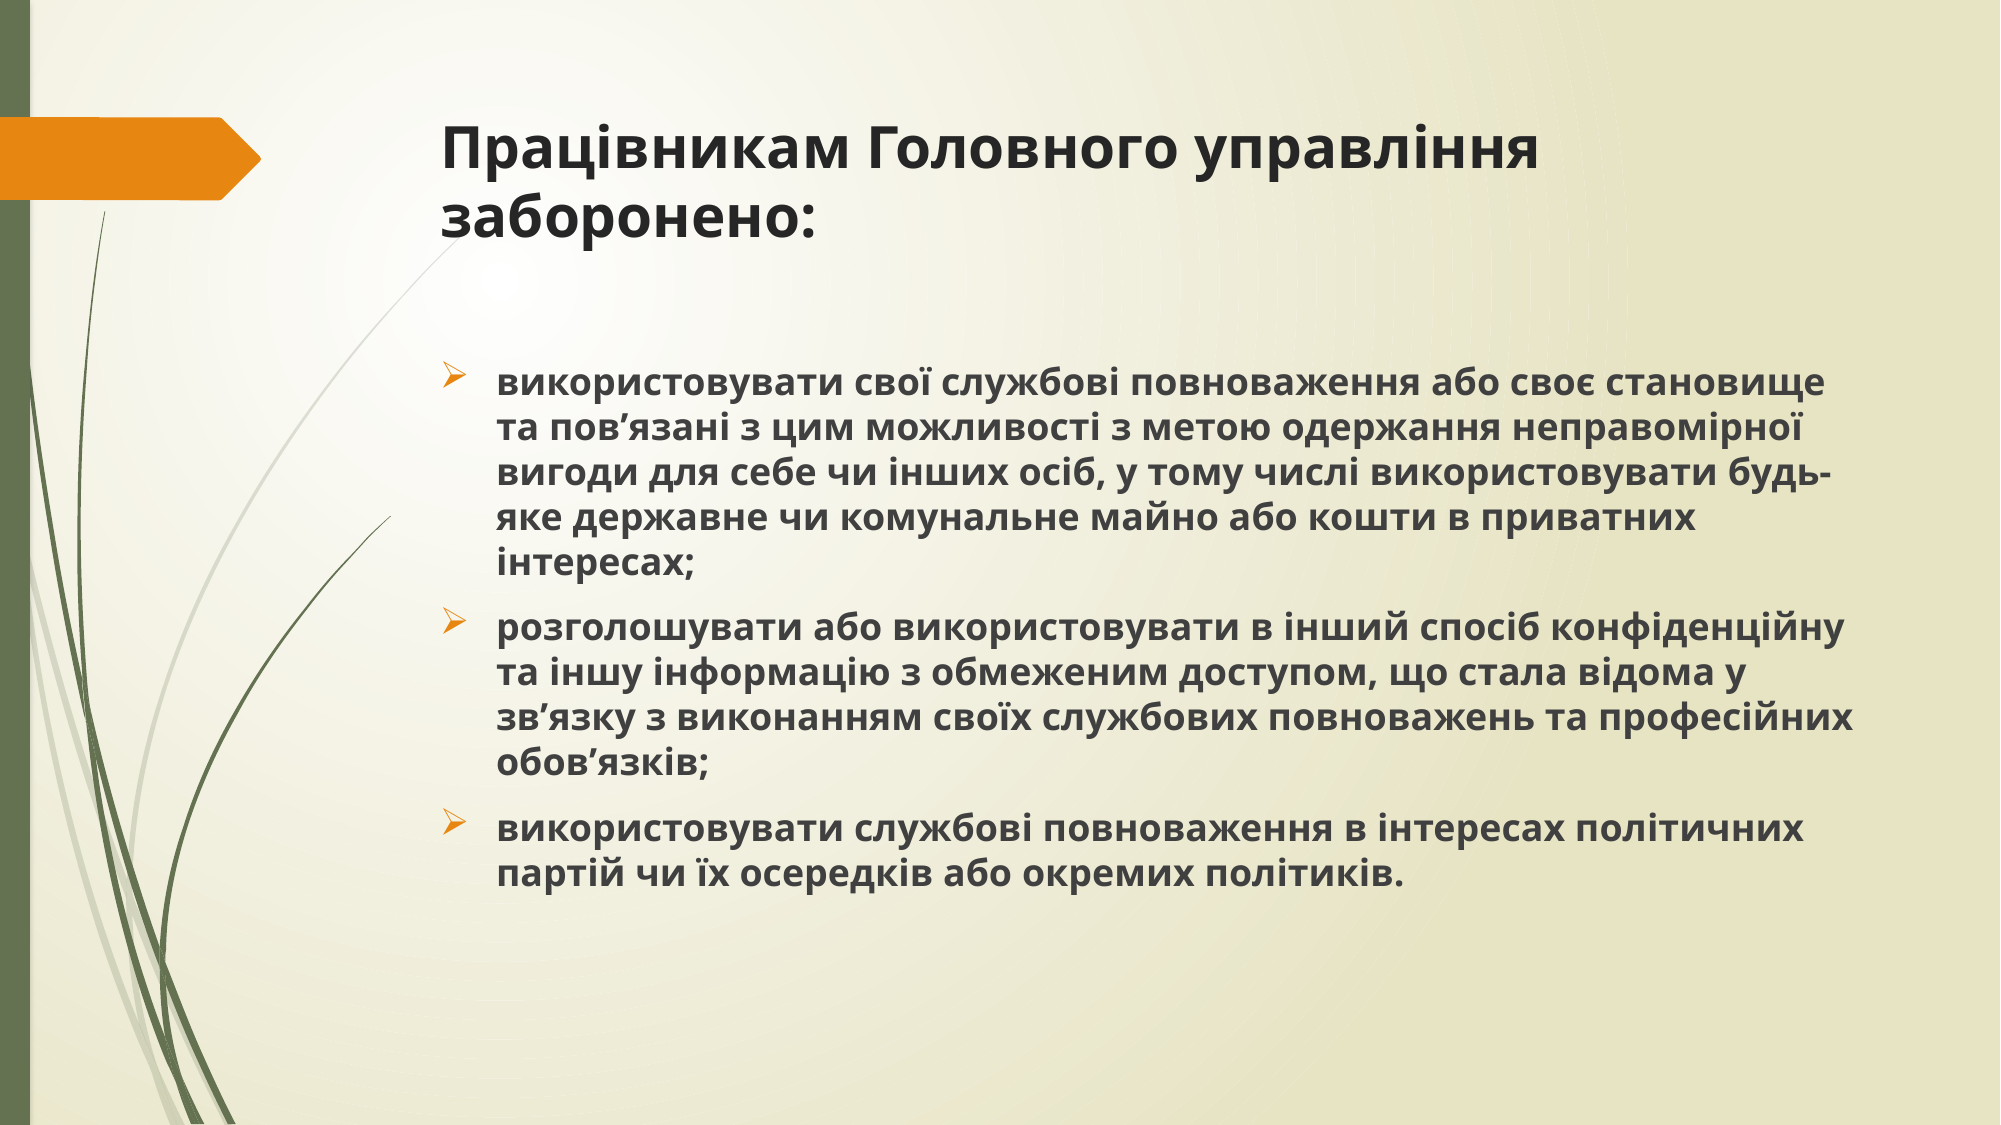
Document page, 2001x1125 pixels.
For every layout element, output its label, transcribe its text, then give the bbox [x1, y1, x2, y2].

list використовувати свої службові повноваження або своє становище та пов’язані з цим можливості з метою одержання неправомірної вигоди для себе чи інших осіб, у тому числі використовувати будь-яке державне чи комунальне майно або кошти в приватних інтересах; розголошувати або використовувати в інший спосіб конфіденційну та іншу інформацію з обмеженим доступом, що стала відома у зв’язку з виконанням своїх службових повноважень та професійних обов’язків; використовувати службові повноваження в інтересах політичних партій чи їх осередків або окремих політиків. [424, 350, 1888, 970]
title Працівникам Головного управління заборонено: [425, 102, 1888, 313]
